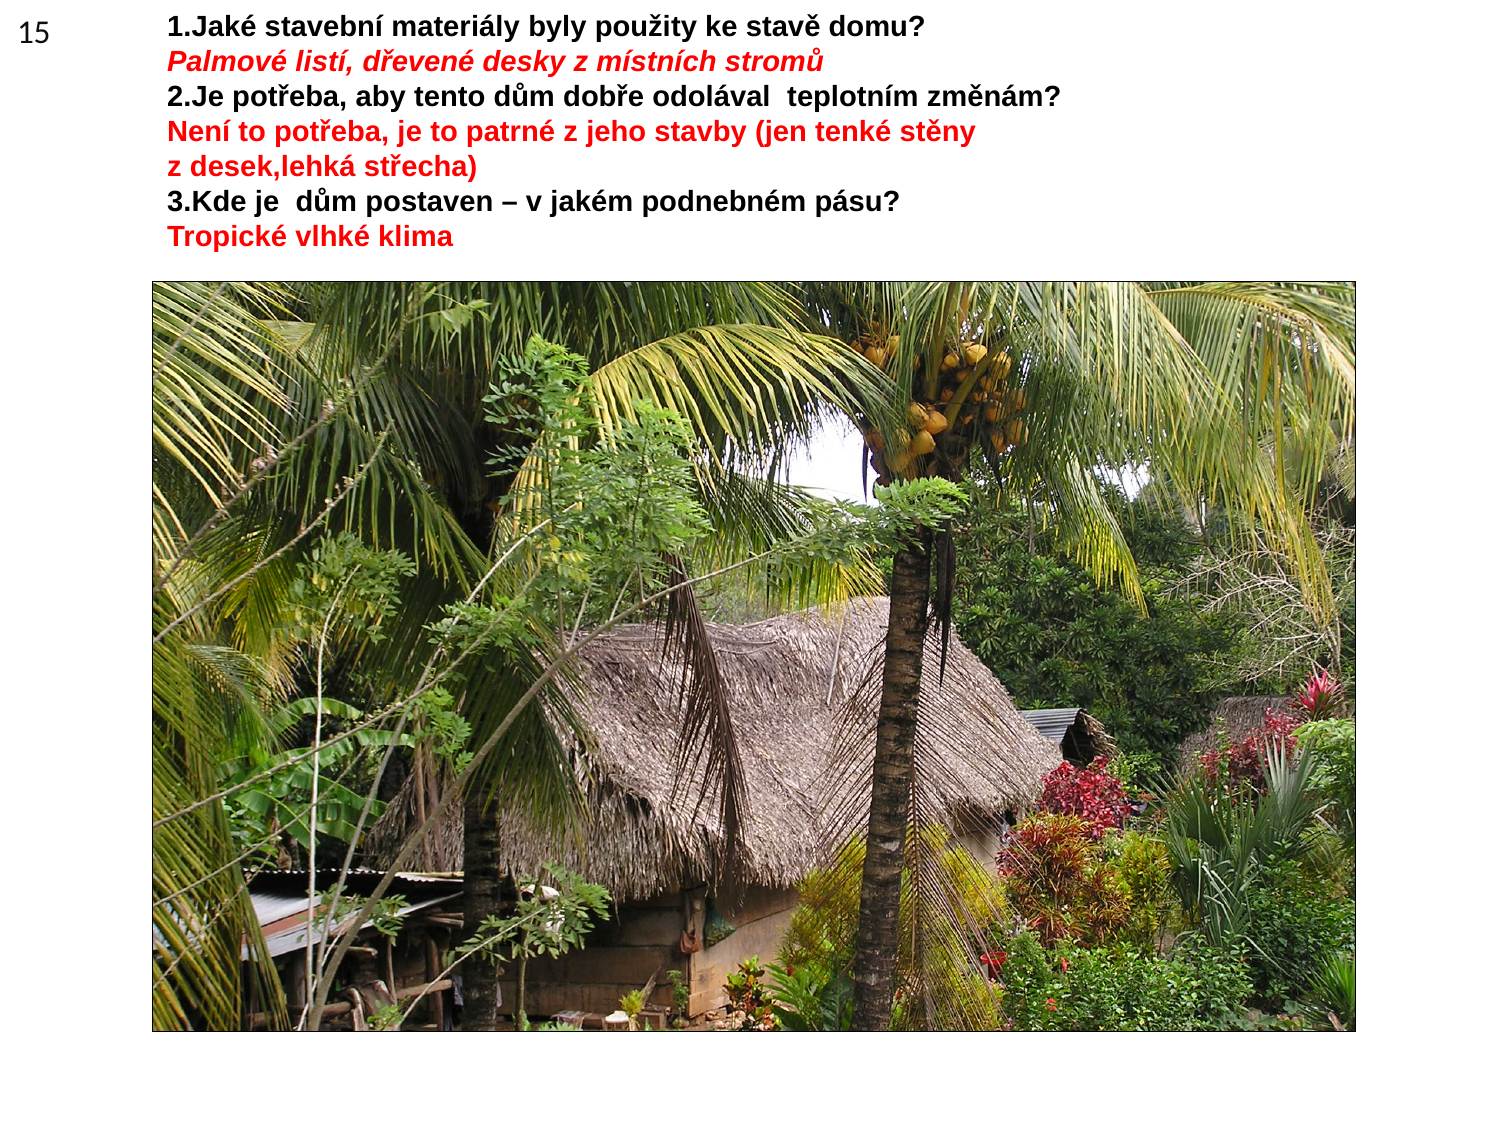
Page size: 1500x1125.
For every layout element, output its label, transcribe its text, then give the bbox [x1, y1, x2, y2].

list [152, 280, 1356, 1032]
slide_number 15 [0, 0, 66, 60]
text_box Jaké stavební materiály byly použity ke stavě domu? Palmové listí, dřevené desky z místních stromů Je potřeba, aby tento dům dobře odolával teplotním změnám? Není to potřeba, je to patrné z jeho stavby (jen tenké stěny z desek,lehká střecha) Kde je dům postaven – v jakém podnebném pásu? Tropické vlhké klima [152, 0, 1131, 260]
